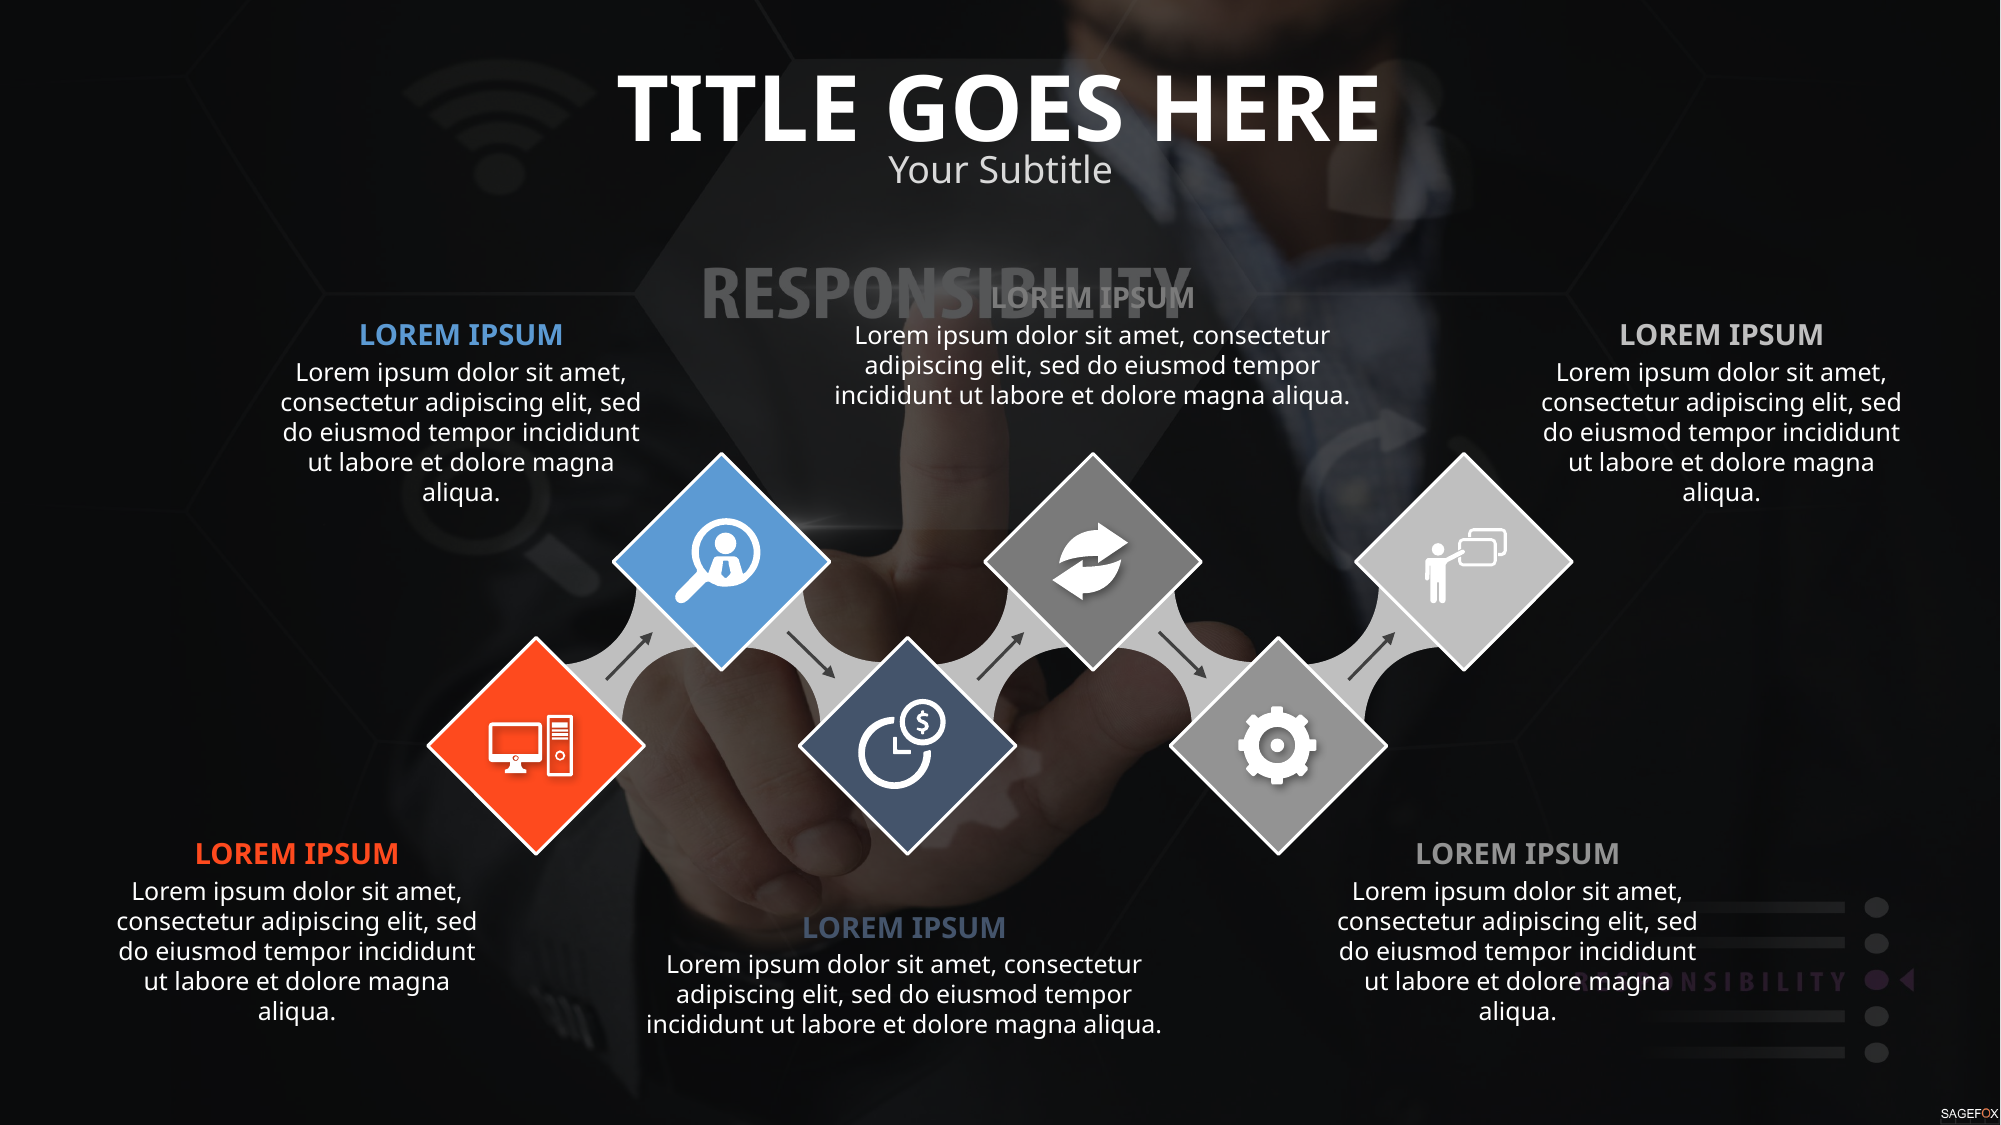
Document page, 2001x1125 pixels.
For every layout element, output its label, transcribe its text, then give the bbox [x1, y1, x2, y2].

text_box LOREM IPSUM Lorem ipsum dolor sit amet, consectetur adipiscing elit, sed do eiusmod tempor incididunt ut labore et dolore magna aliqua. [1318, 828, 1718, 1033]
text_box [767, 599, 855, 711]
text_box [546, 714, 573, 777]
text_box [1052, 559, 1122, 601]
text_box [1139, 599, 1227, 711]
text_box [799, 637, 1016, 855]
text_box LOREM IPSUM Lorem ipsum dolor sit amet, consectetur adipiscing elit, sed do eiusmod tempor incididunt ut labore et dolore magna aliqua. [1522, 309, 1922, 514]
text_box [488, 722, 543, 774]
text_box LOREM IPSUM Lorem ipsum dolor sit amet, consectetur adipiscing elit, sed do eiusmod tempor incididunt ut labore et dolore magna aliqua. [97, 828, 497, 1033]
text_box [673, 518, 764, 604]
text_box LOREM IPSUM Lorem ipsum dolor sit amet, consectetur adipiscing elit, sed do eiusmod tempor incididunt ut labore et dolore magna aliqua. [261, 309, 662, 514]
text_box LOREM IPSUM Lorem ipsum dolor sit amet, consectetur adipiscing elit, sed do eiusmod tempor incididunt ut labore et dolore magna aliqua. [629, 901, 1180, 1047]
text_box [1238, 706, 1317, 785]
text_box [858, 698, 946, 789]
text_box [1170, 637, 1387, 855]
text_box [1355, 453, 1573, 671]
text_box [1328, 600, 1416, 712]
text_box LOREM IPSUM Lorem ipsum dolor sit amet, consectetur adipiscing elit, sed do eiusmod tempor incididunt ut labore et dolore magna aliqua. [817, 272, 1369, 417]
text_box [613, 453, 830, 671]
text_box [1059, 522, 1129, 564]
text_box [585, 600, 673, 712]
text_box [427, 637, 645, 855]
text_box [548, 42, 1452, 199]
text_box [957, 600, 1045, 712]
picture [1940, 0, 2001, 1125]
text_box [984, 453, 1202, 671]
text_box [1425, 528, 1507, 604]
